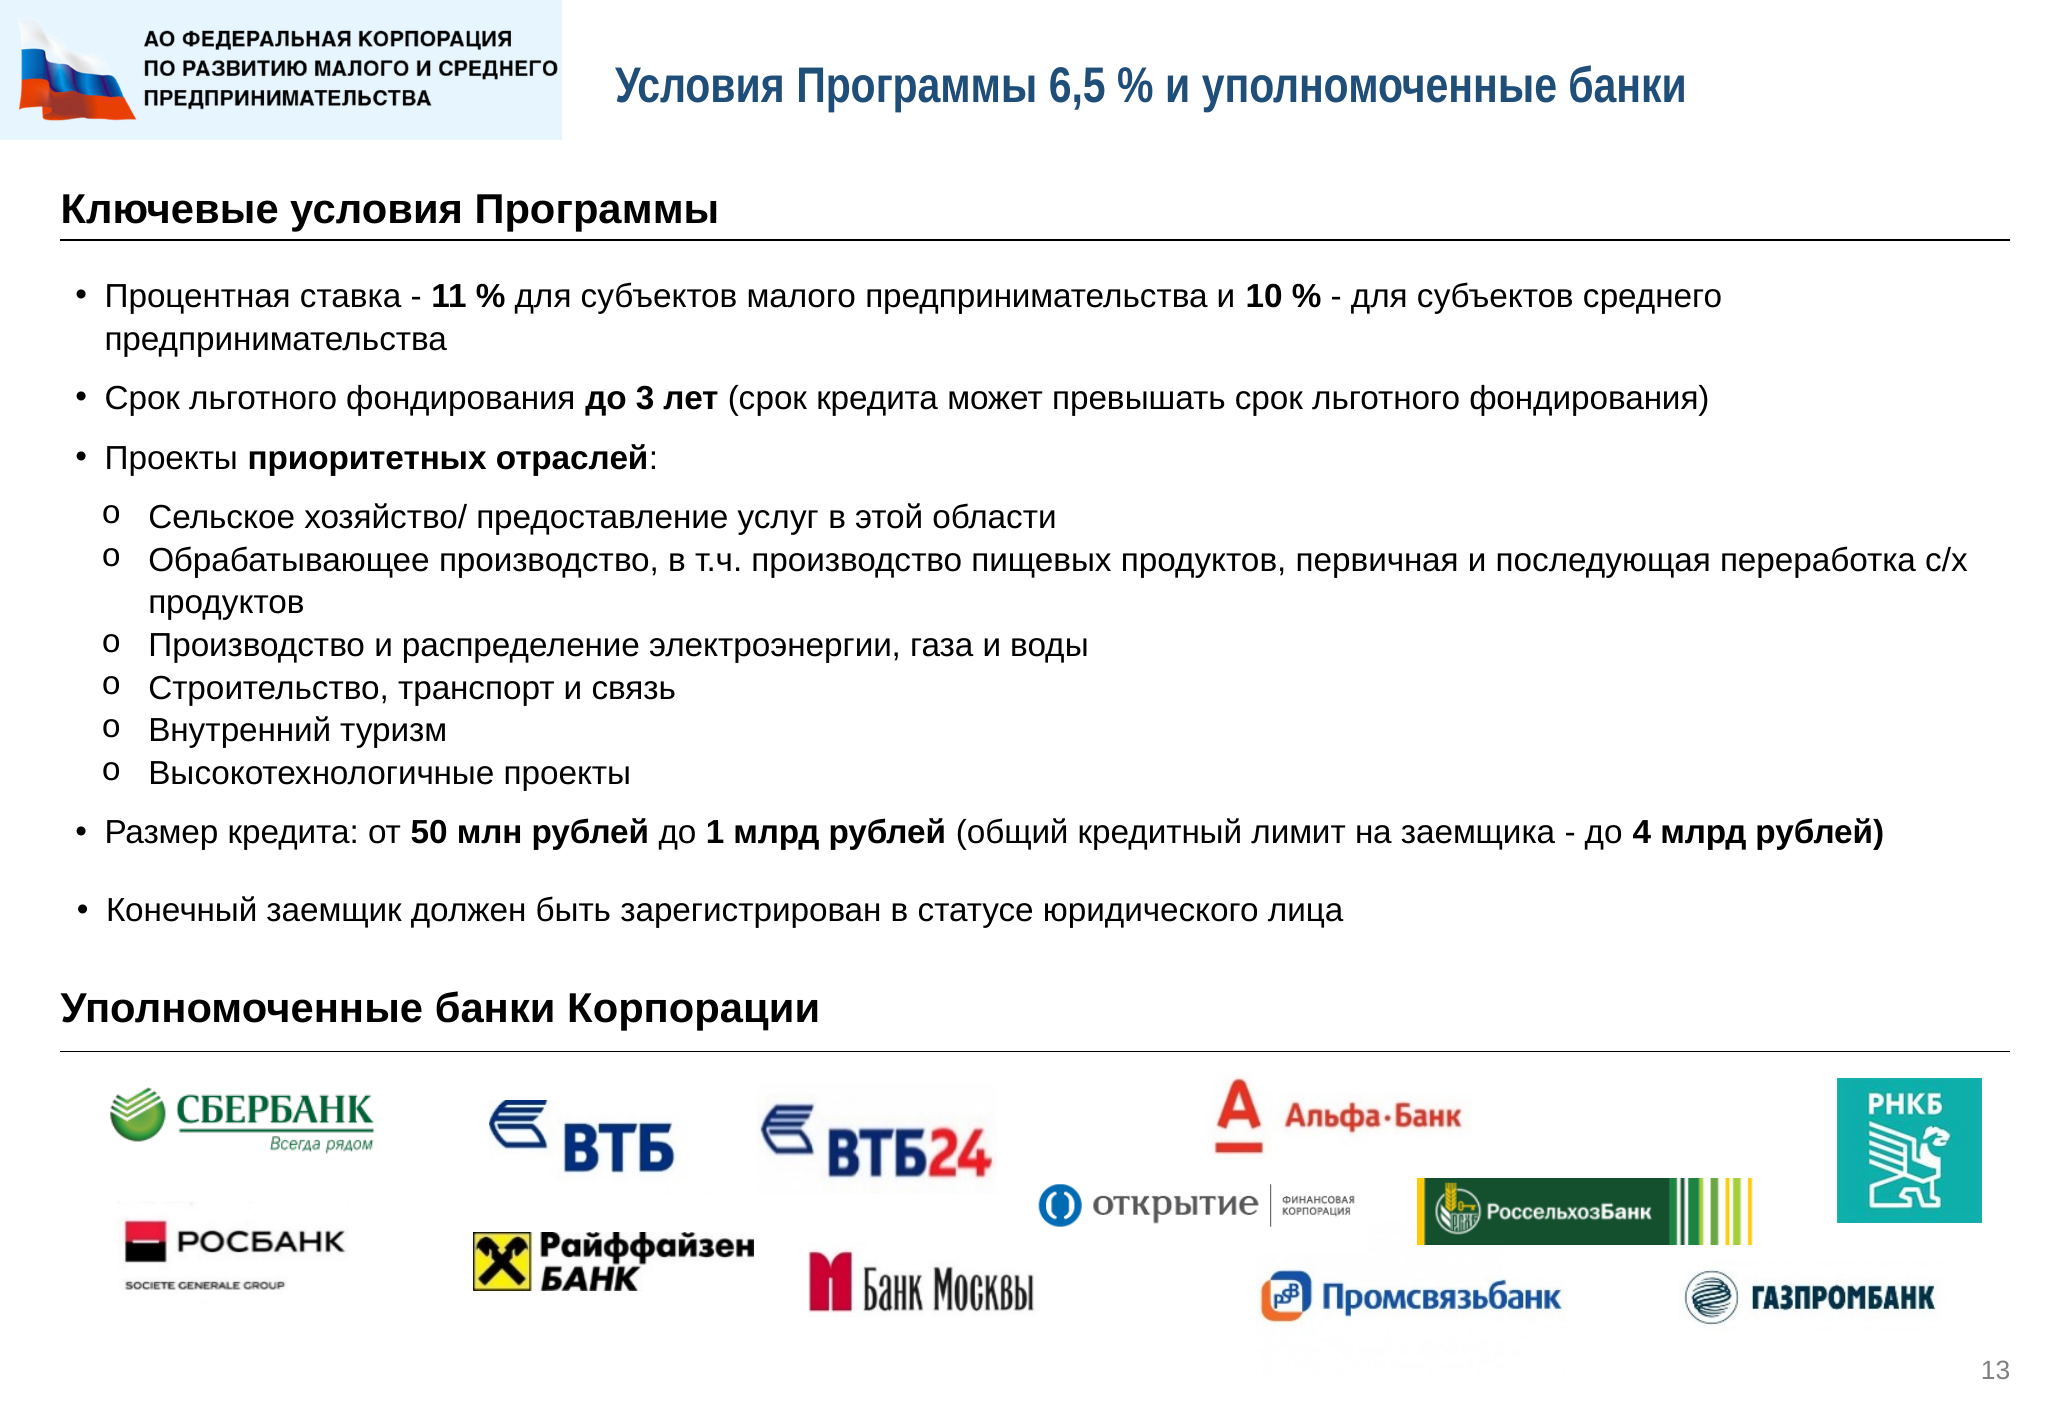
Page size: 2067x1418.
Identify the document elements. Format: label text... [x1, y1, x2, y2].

text_box Ключевые условия Программы [60, 112, 2011, 232]
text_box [108, 1056, 1982, 1375]
title Условия Программы 6,5 % и уполномоченные банки [599, 24, 2011, 112]
text_box Конечный заемщик должен быть зарегистрирован в статусе юридического лица [62, 878, 1814, 936]
text_box Уполномоченные банки Корпорации [60, 963, 2011, 1031]
text_box Процентная ставка - 11 % для субъектов малого предпринимательства и 10 % - для субъектов среднего предпринимательства Срок льготного фондирования до 3 лет (срок кредита может превышать срок льготного фондирования) Проекты приоритетных отраслей: Сельское хозяйство/ предоставление услуг в этой области Обрабатывающее производство, в т.ч. производство пищевых продуктов, первичная и последующая переработка с/х продуктов Производство и распределение электроэнергии, газа и воды Строительство, транспорт и связь Внутренний туризм Высокотехнологичные проекты Размер кредита: от 50 млн рублей до 1 млрд рублей (общий кредитный лимит на заемщика - до 4 млрд рублей) [60, 264, 2011, 858]
picture [0, 0, 563, 140]
